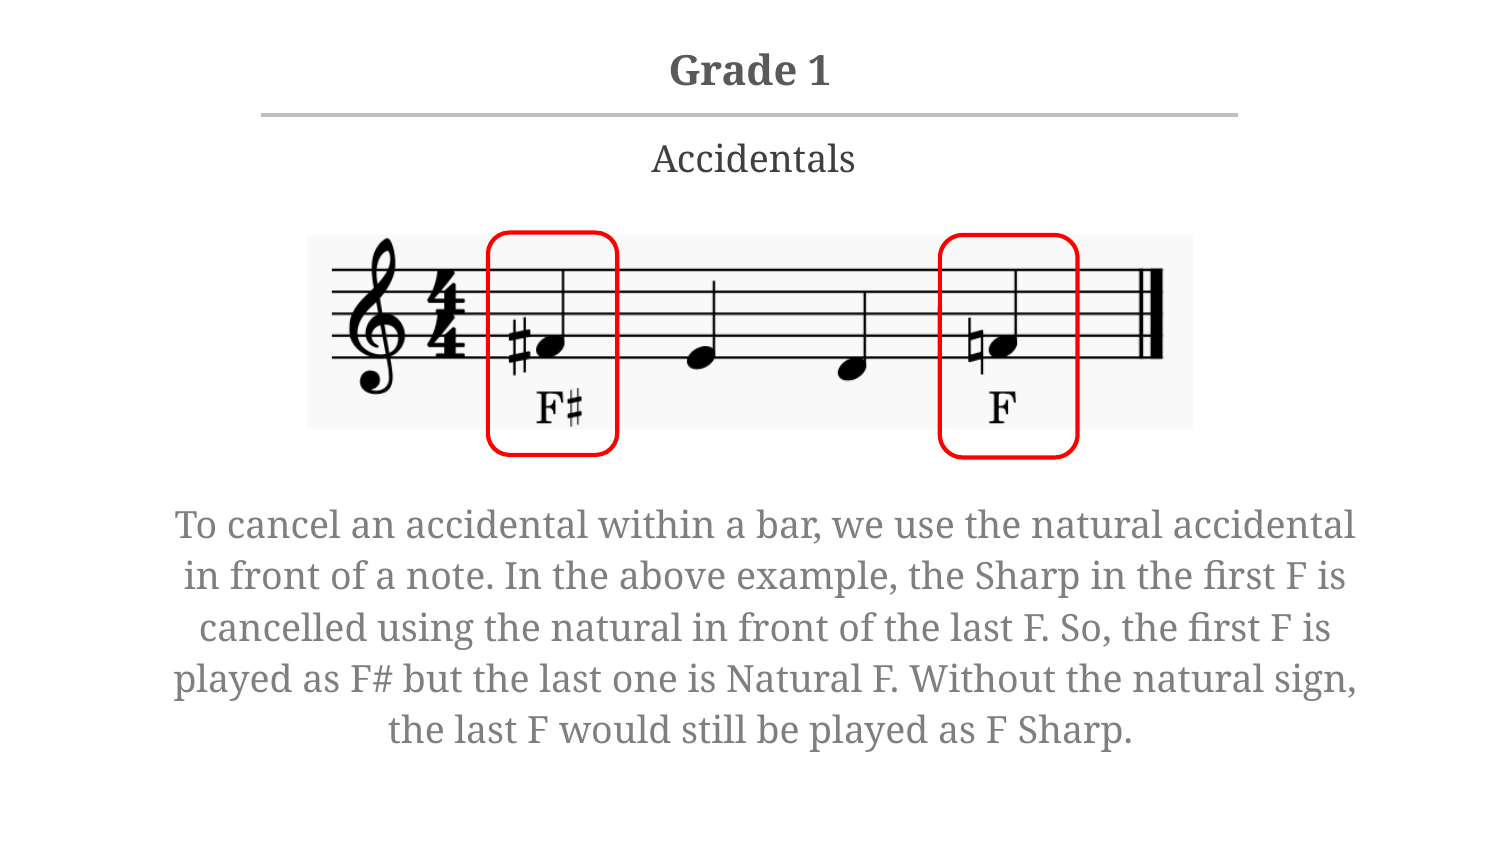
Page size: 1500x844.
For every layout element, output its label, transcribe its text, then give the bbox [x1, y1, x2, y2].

text_box Accidentals [597, 127, 910, 188]
text_box [937, 437, 1080, 460]
text_box To cancel an accidental within a bar, we use the natural accidental in front of a note. In the above example, the Sharp in the first F is cancelled using the natural in front of the last F. So, the first F is played as F# but the last one is Natural F. Without the natural sign, the last F would still be played as F Sharp. [144, 489, 1388, 762]
text_box [486, 437, 619, 458]
picture [307, 234, 1193, 429]
